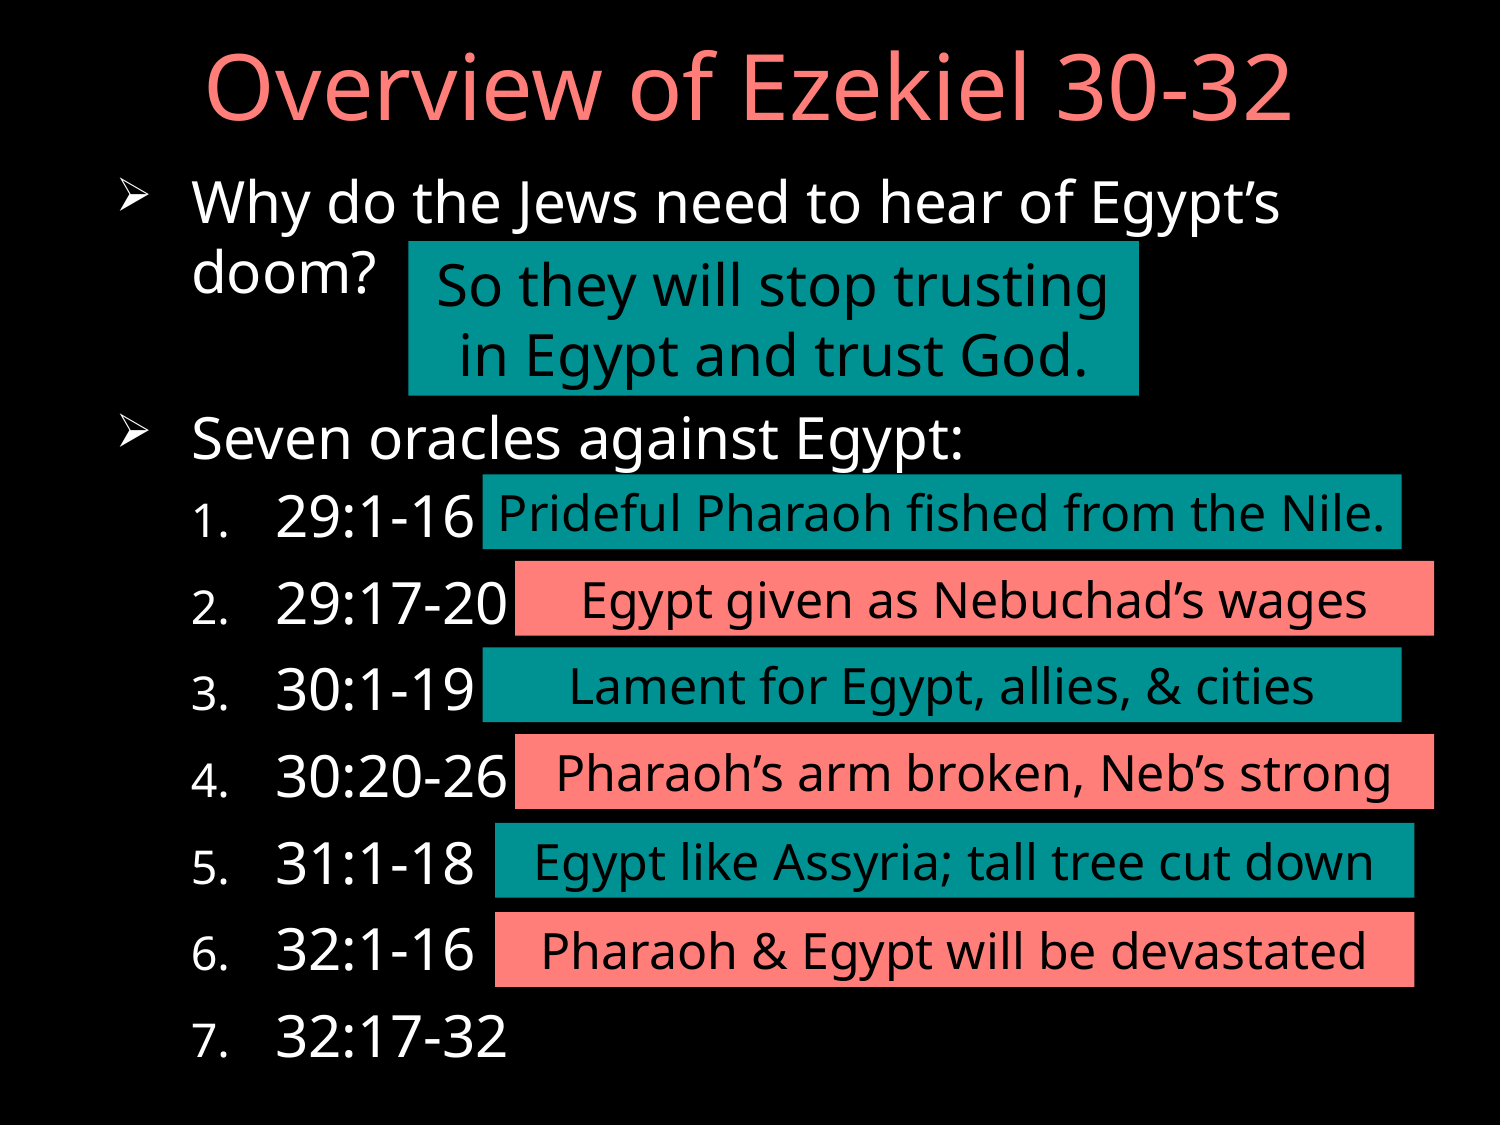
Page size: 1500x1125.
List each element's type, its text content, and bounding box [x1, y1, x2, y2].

text_box Egypt like Assyria; tall tree cut down [495, 822, 1415, 898]
title Overview of Ezekiel 30-32 [103, 23, 1397, 158]
text_box Pharaoh’s arm broken, Neb’s strong [515, 734, 1435, 809]
text_box So they will stop trusting in Egypt and trust God. [408, 241, 1139, 396]
text_box Lament for Egypt, allies, & cities [482, 647, 1402, 723]
text_box Prideful Pharaoh fished from the Nile. [482, 474, 1402, 550]
text_box Egypt given as Nebuchad’s wages [515, 560, 1435, 636]
text_box Pharaoh & Egypt will be devastated [495, 912, 1415, 987]
text_box Why do the Jews need to hear of Egypt’s doom? Seven oracles against Egypt: 29:1-16 29:17-20 30:1-19 30:20-26 31:1-18 32:1-16 32:17-32 [100, 157, 1395, 1085]
